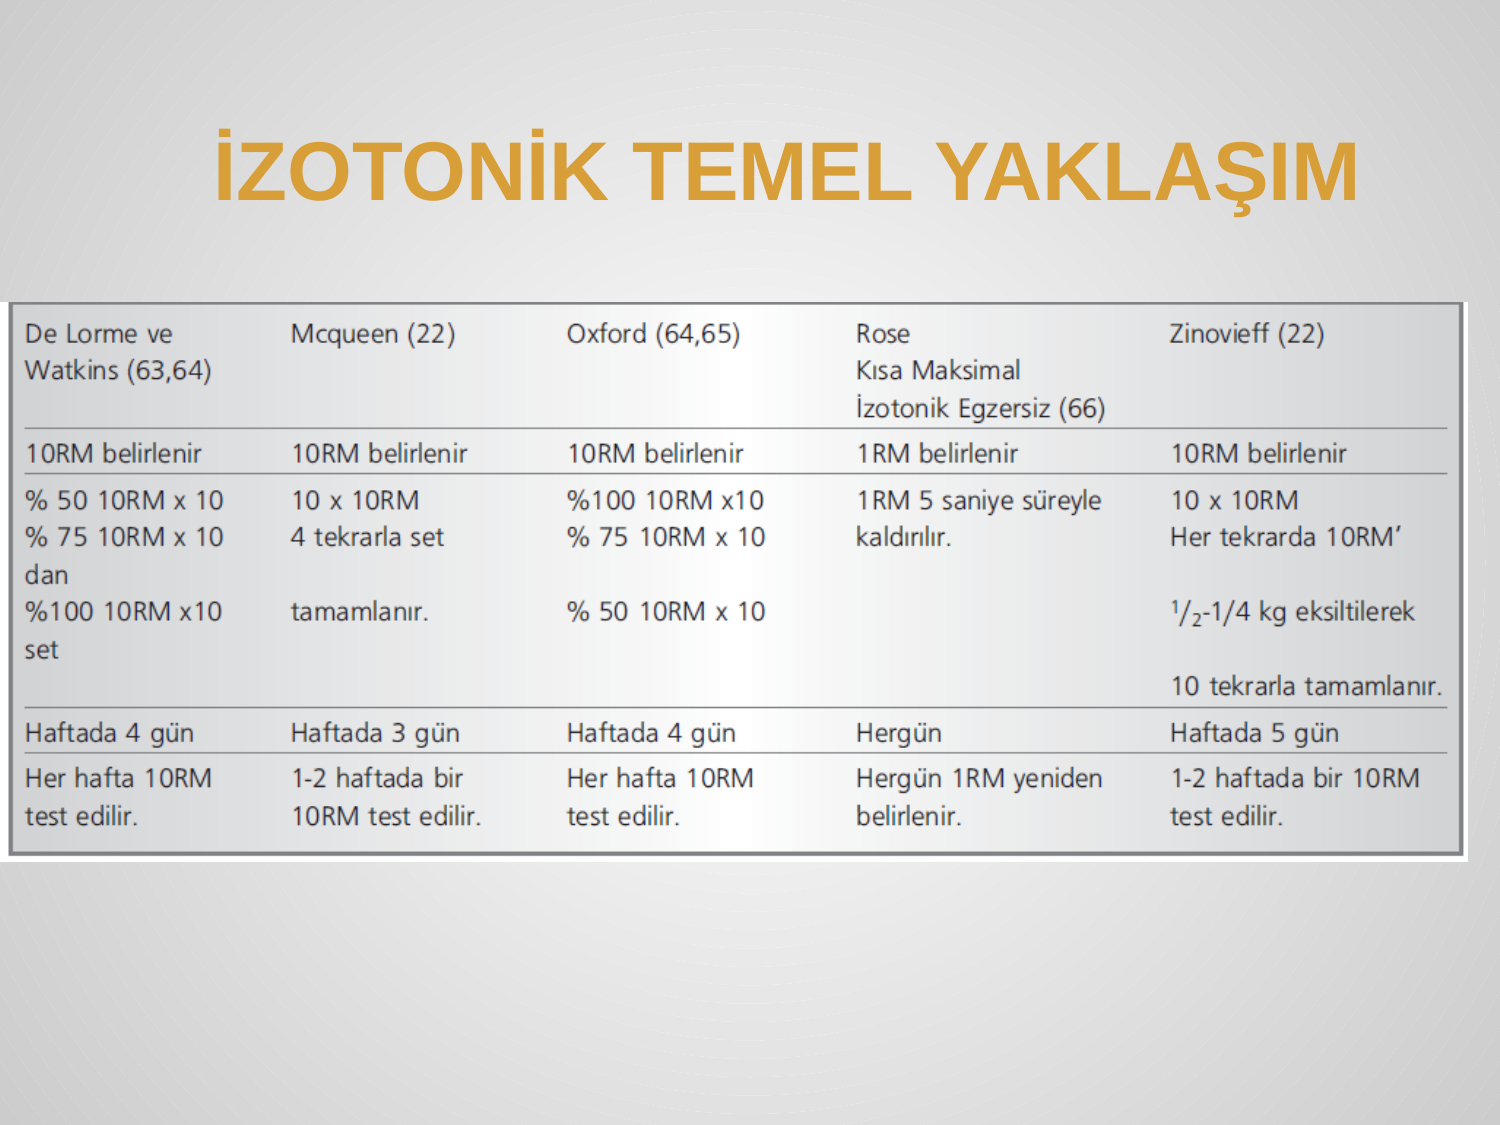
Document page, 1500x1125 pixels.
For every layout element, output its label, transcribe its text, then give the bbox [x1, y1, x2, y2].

title İZOTONİK TEMEL YAKLAŞIM [150, 45, 1425, 233]
picture [0, 302, 1468, 862]
